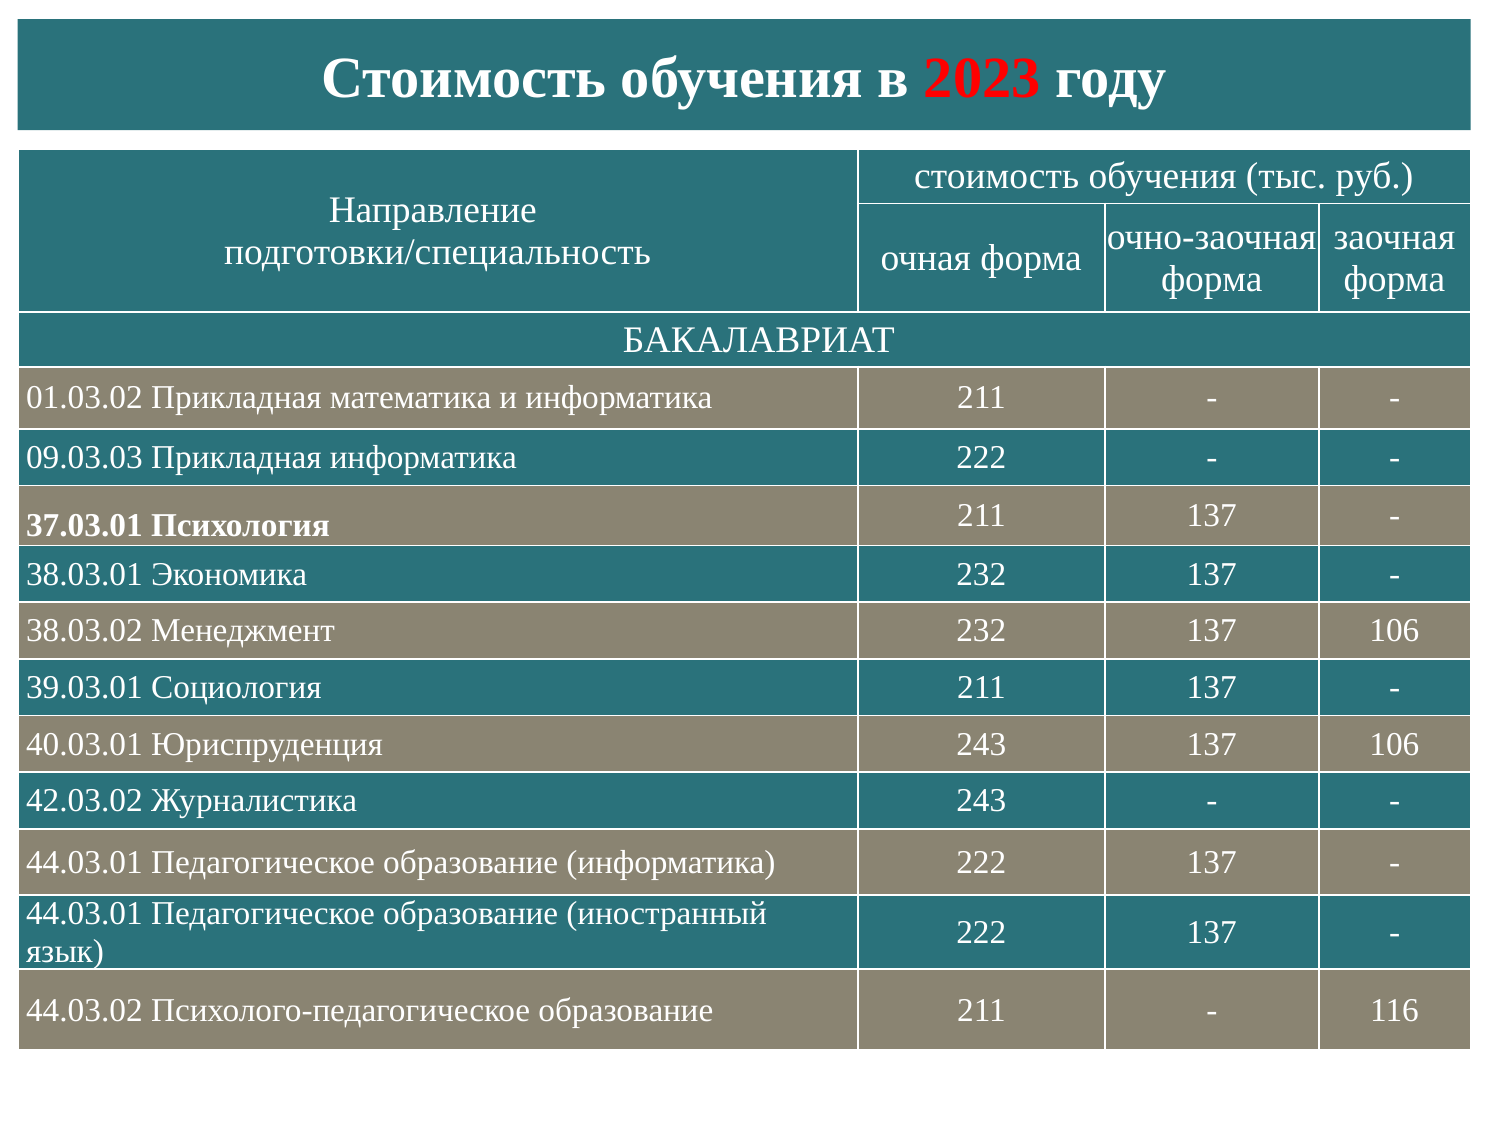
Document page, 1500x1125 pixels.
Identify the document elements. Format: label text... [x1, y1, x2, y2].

table_cell 01.03.02 Прикладная математика и информатика [19, 368, 857, 428]
table_cell 38.03.01 Экономика [19, 546, 857, 601]
table_cell - [1320, 486, 1470, 545]
table_cell - [1320, 660, 1470, 715]
table_cell 232 [859, 546, 1104, 601]
table_cell - [1106, 970, 1318, 1049]
table_cell - [1320, 830, 1470, 894]
table_header стоимость обучения (тыс. руб.) [859, 150, 1470, 203]
table_cell - [1320, 896, 1470, 968]
table_cell 243 [859, 773, 1104, 828]
table_cell 243 [859, 716, 1104, 771]
table_cell 37.03.01 Психология [19, 486, 857, 545]
table_cell 44.03.01 Педагогическое образование (информатика) [19, 830, 857, 894]
table_cell - [1106, 430, 1318, 485]
table_cell 137 [1106, 830, 1318, 894]
table_cell очно-заочная форма [1106, 204, 1318, 311]
table_cell 42.03.02 Журналистика [19, 773, 857, 828]
table_cell 106 [1320, 603, 1470, 658]
table_header Направление подготовки/специальность [19, 150, 857, 311]
table_cell 137 [1106, 546, 1318, 601]
table_cell 222 [859, 430, 1104, 485]
table_cell 211 [859, 486, 1104, 545]
table_cell 211 [859, 660, 1104, 715]
table_cell 44.03.01 Педагогическое образование (иностранный язык) [19, 896, 857, 968]
table_cell заочная форма [1320, 204, 1470, 311]
table_cell 222 [859, 830, 1104, 894]
table_cell 222 [859, 896, 1104, 968]
table_cell 106 [1320, 716, 1470, 771]
table_cell 211 [859, 368, 1104, 428]
table_cell 137 [1106, 603, 1318, 658]
table_cell 38.03.02 Менеджмент [19, 603, 857, 658]
table_cell 116 [1320, 970, 1470, 1049]
table_cell 137 [1106, 896, 1318, 968]
table_cell - [1320, 546, 1470, 601]
table_cell 232 [859, 603, 1104, 658]
table_cell - [1320, 430, 1470, 485]
table_cell БАКАЛАВРИАТ [19, 313, 1470, 366]
table_cell очная форма [859, 204, 1104, 311]
table_cell - [1106, 368, 1318, 428]
table_cell 09.03.03 Прикладная информатика [19, 430, 857, 485]
table_cell - [1320, 773, 1470, 828]
table_cell - [1320, 368, 1470, 428]
table_cell 44.03.02 Психолого-педагогическое образование [19, 970, 857, 1049]
table_cell 137 [1106, 716, 1318, 771]
title Стоимость обучения в 2023 году [16, 17, 1473, 132]
table_cell 137 [1106, 660, 1318, 715]
table_cell - [1106, 773, 1318, 828]
table_cell 211 [859, 970, 1104, 1049]
table_cell 137 [1106, 486, 1318, 545]
table_cell 40.03.01 Юриспруденция [19, 716, 857, 771]
table_cell 39.03.01 Социология [19, 660, 857, 715]
